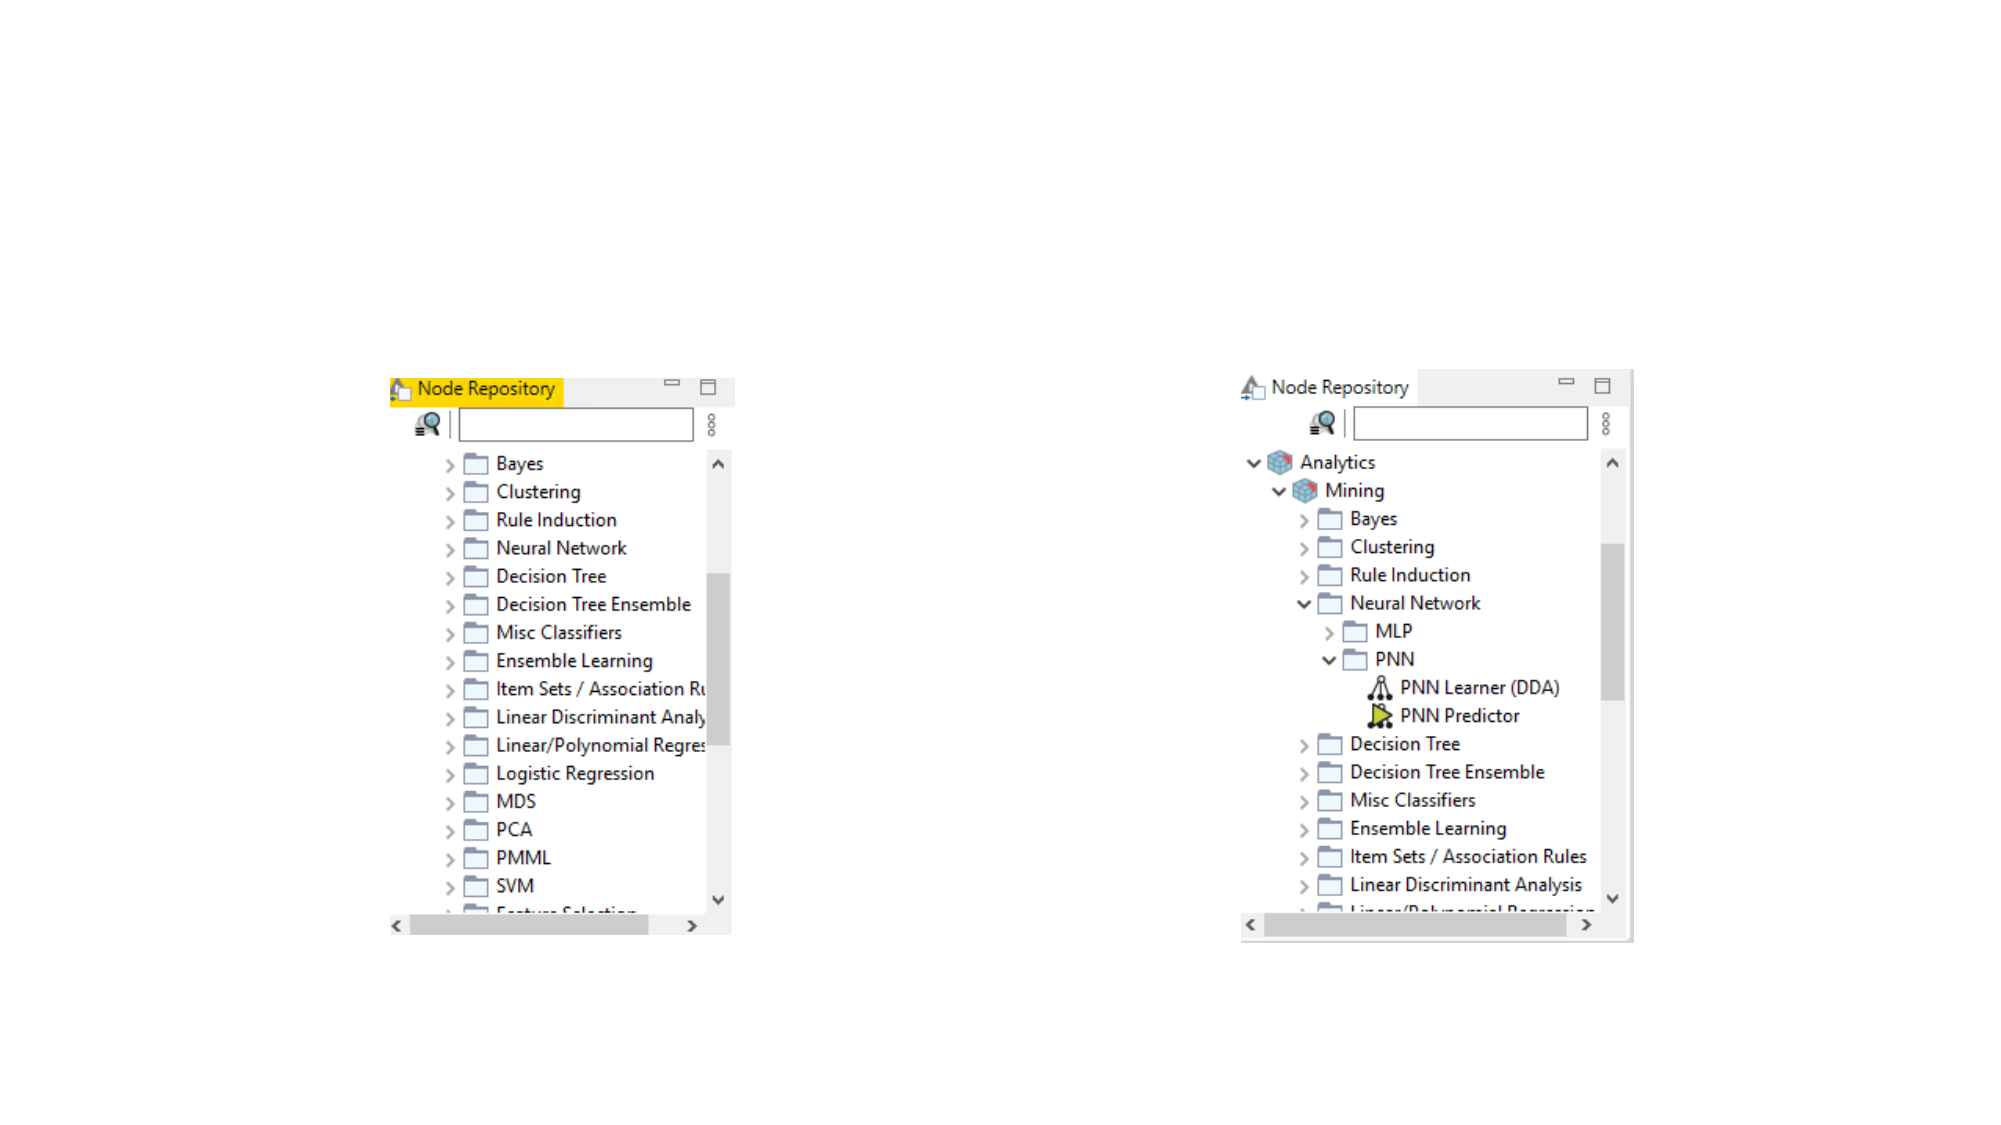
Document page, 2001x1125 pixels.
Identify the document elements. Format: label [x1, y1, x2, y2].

list [1240, 369, 1635, 944]
list [390, 377, 735, 935]
